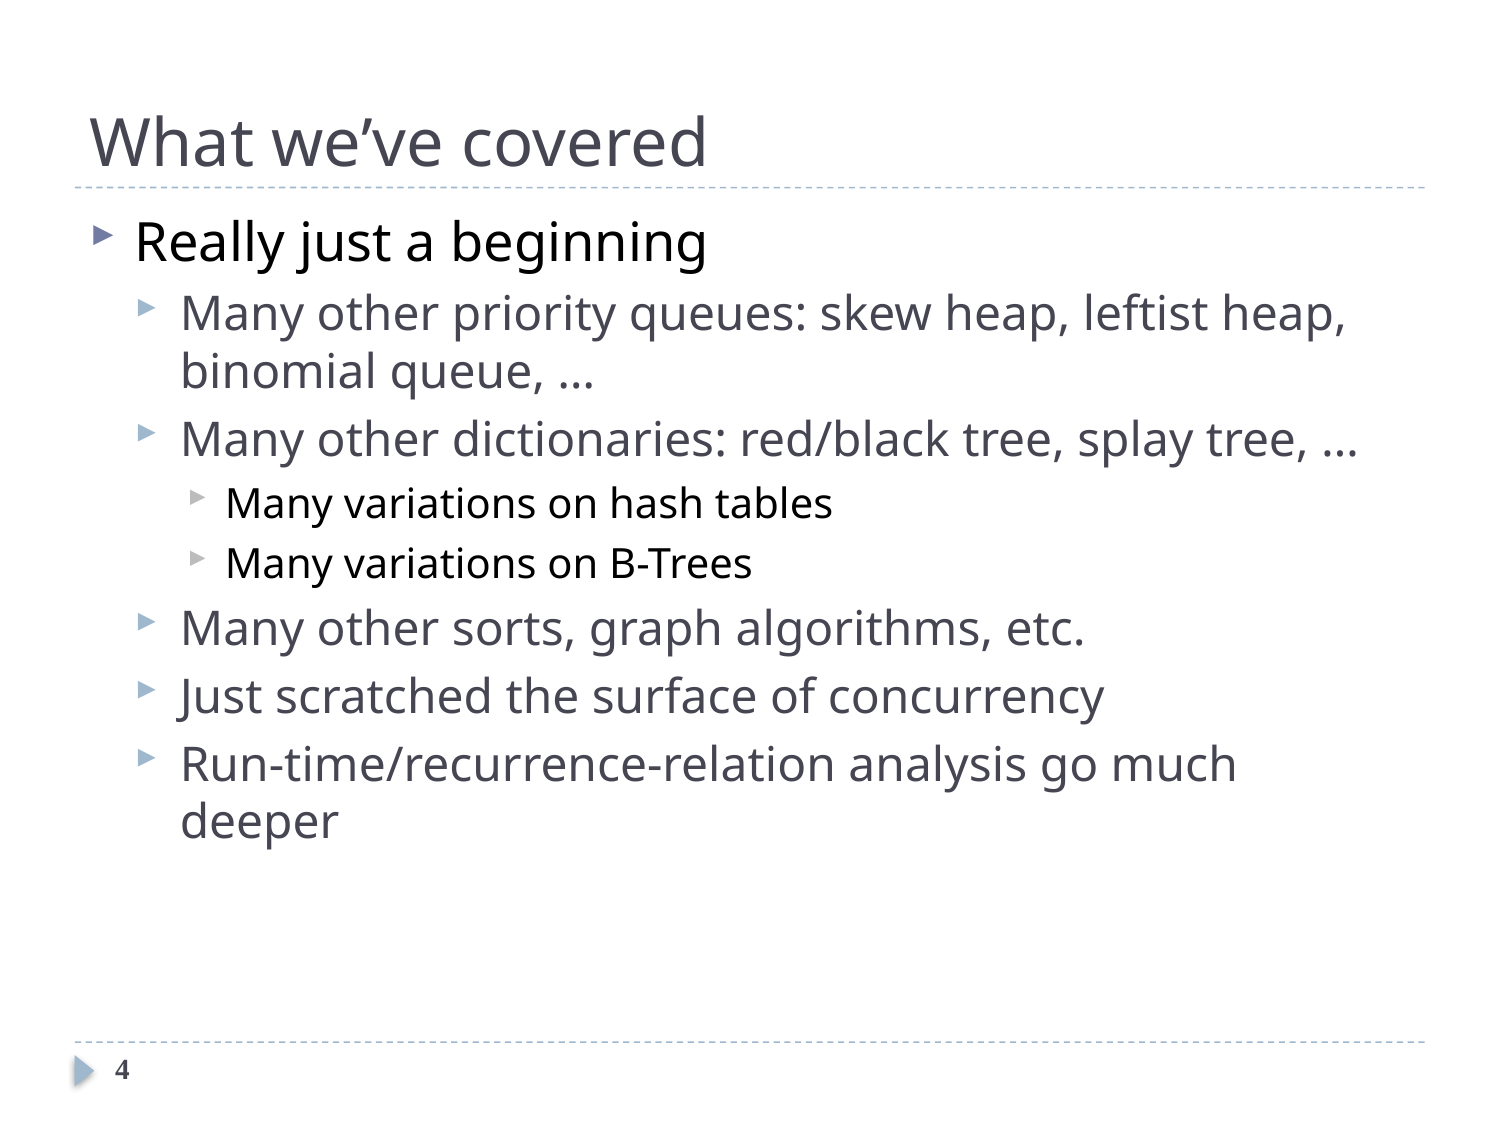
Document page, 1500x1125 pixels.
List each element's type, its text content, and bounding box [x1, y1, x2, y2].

list Really just a beginning Many other priority queues: skew heap, leftist heap, binomial queue, … Many other dictionaries: red/black tree, splay tree, … Many variations on hash tables Many variations on B-Trees Many other sorts, graph algorithms, etc. Just scratched the surface of concurrency Run-time/recurrence-relation analysis go much deeper [75, 200, 1425, 1010]
title What we’ve covered [75, 24, 1425, 188]
slide_number 4 [100, 1042, 426, 1103]
